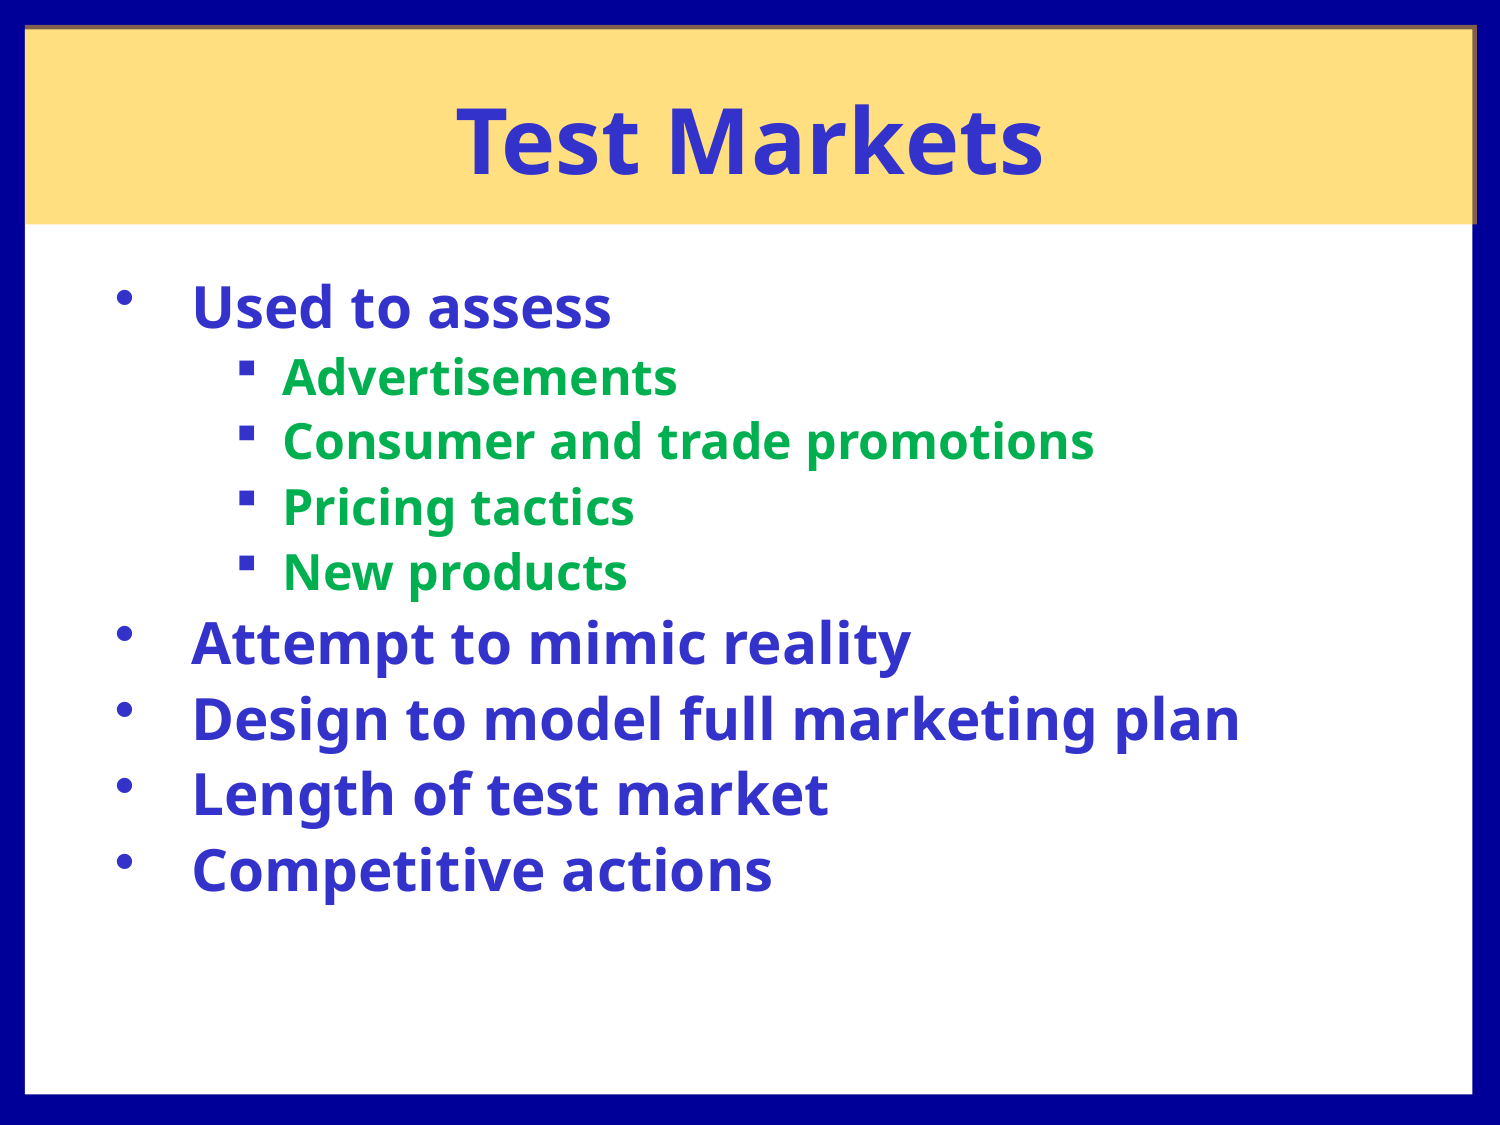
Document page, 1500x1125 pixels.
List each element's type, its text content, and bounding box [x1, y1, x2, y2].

title Test Markets [49, 49, 1451, 226]
list Used to assess Advertisements Consumer and trade promotions Pricing tactics New products Attempt to mimic reality Design to model full marketing plan Length of test market Competitive actions [99, 262, 1388, 938]
